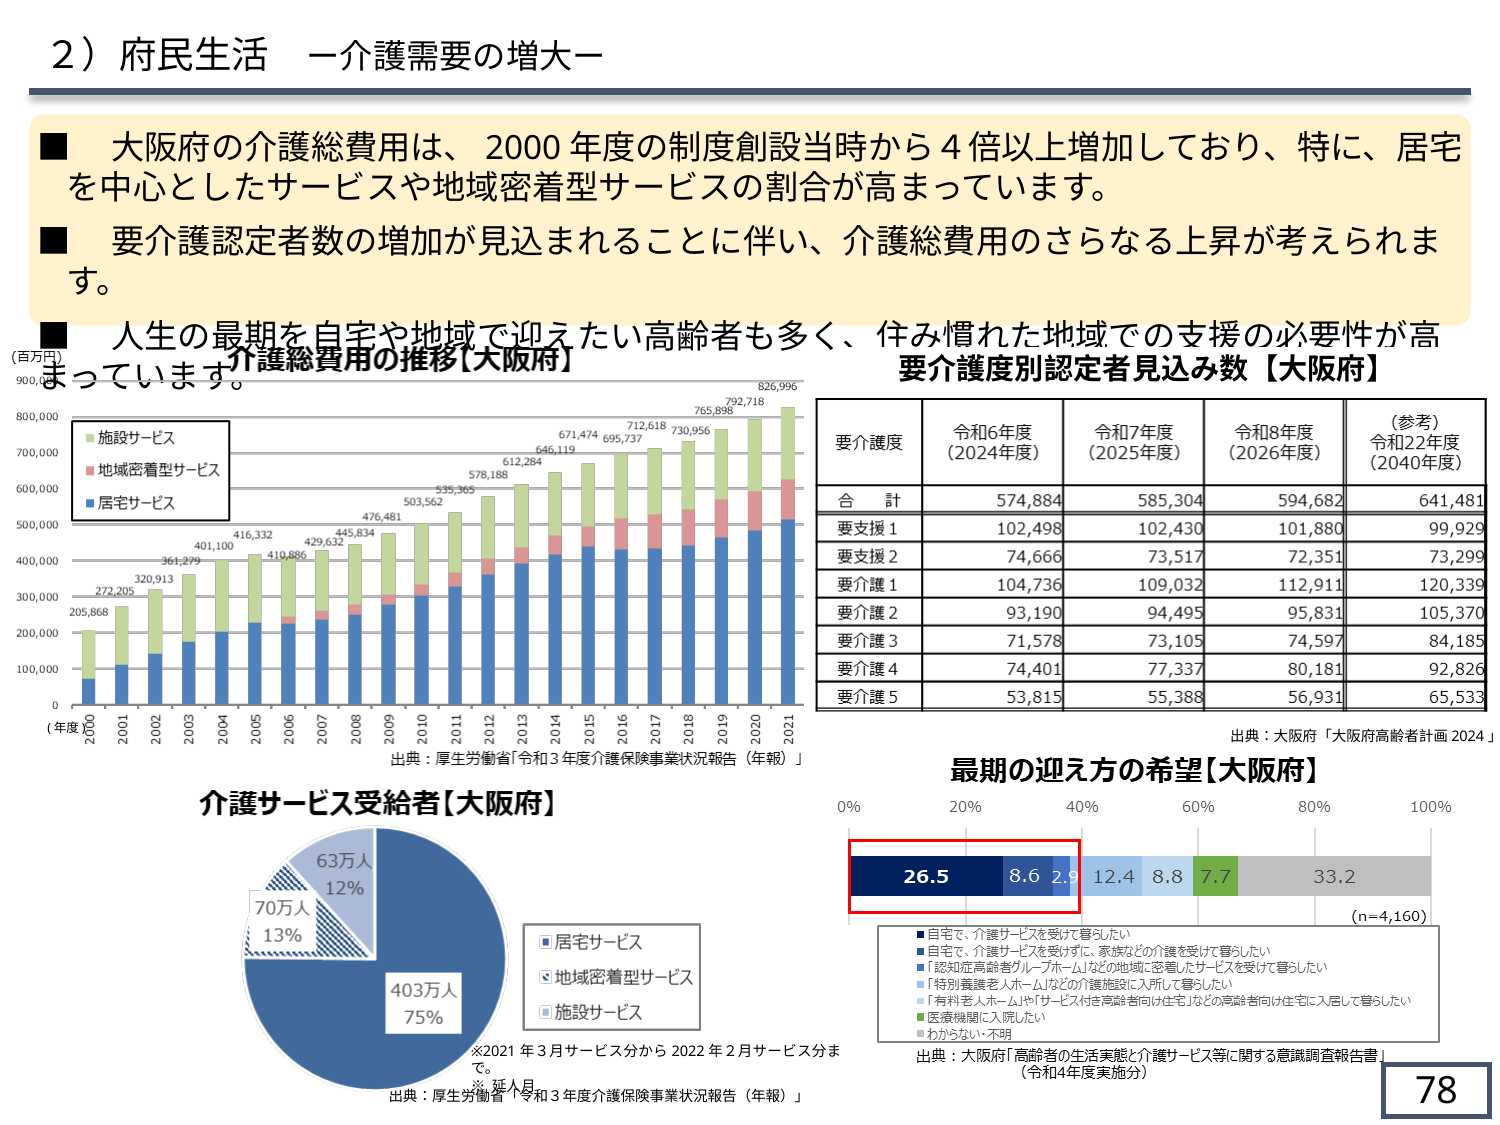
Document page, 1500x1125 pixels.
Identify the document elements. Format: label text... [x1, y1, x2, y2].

picture [0, 331, 1490, 1113]
text_box 出典：大阪府「大阪府高齢者計画2024」 [1203, 725, 1500, 744]
text_box ■ 大阪府の介護総費用は、2000年度の制度創設当時から４倍以上増加しており、特に、居宅を中心としたサービスや地域密着型サービスの割合が高まっています。 ■ 要介護認定者数の増加が見込まれることに伴い、介護総費用のさらなる上昇が考えられます。 ■ 人生の最期を自宅や地域で迎えたい高齢者も多く、住み慣れた地域での支援の必要性が高まっています。 [22, 118, 1478, 397]
text_box 要介護度別認定者見込み数【大阪府】 [843, 347, 1451, 387]
picture [823, 743, 1484, 1089]
text_box 77 [1382, 1063, 1491, 1118]
text_box ※2021年３月サービス分から2022年２月サービス分まで。 ※ 延人月 [722, 1040, 823, 1079]
text_box [32, 113, 1468, 118]
text_box 出典：厚生労働省「令和３年度介護保険事業状況報告（年報）」 [722, 1079, 824, 1112]
text_box ２）府民生活 ー介護需要の増大ー [29, 24, 1365, 84]
